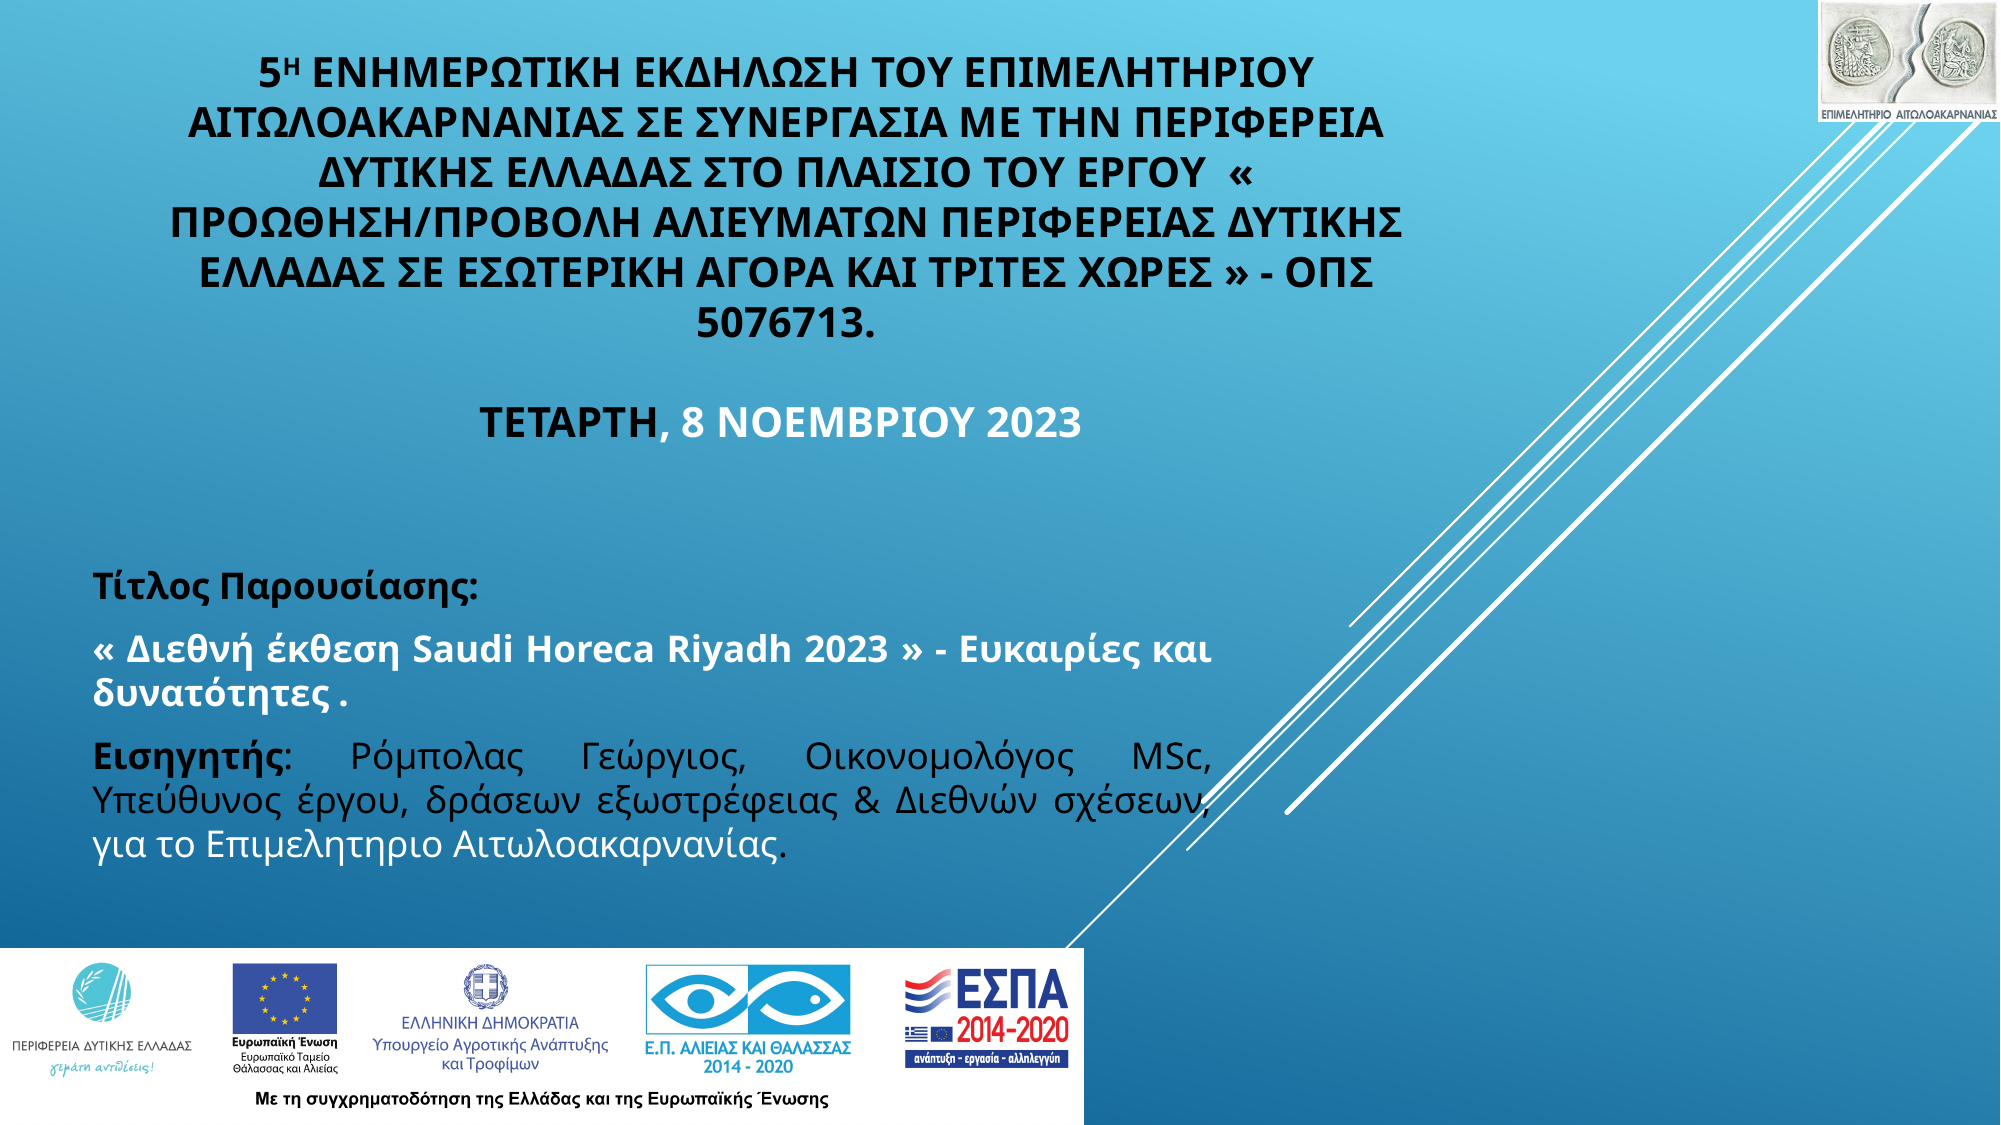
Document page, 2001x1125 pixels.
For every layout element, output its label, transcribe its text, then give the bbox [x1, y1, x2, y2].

picture [1817, 0, 2000, 122]
picture [0, 948, 1084, 1125]
subtitle Τίτλος Παρουσίασης: « Διεθνή έκθεση Saudi Horeca Riyadh 2023 » - Ευκαιρίες και δυνατότητες . Εισηγητής: Ρόμπολας Γεώργιος, Οικονομολόγος MSc, Υπεύθυνος έργου, δράσεων εξωστρέφειας & Διεθνών σχέσεων, για το Επιμελητηριο Αιτωλοακαρνανίας. [77, 555, 1228, 875]
title 5η ενημερωτικΗ εκδΗλωση του ΕπιμελητηρΙου ΑιτωλοακαρνανΙαΣ σε συνεργασΙα με την ΠεριφΕρεια ΔυτικΗΣ ΕλλΑδαΣ στο πλαΙσιο του Εργου « ΠροΩθηση/προβολΗ αλιευμΑτων ΠεριφΕρειαΣ ΔυτικΗΣ ΕλλΑδαΣ σε εσωτερικΗ αγορΑ και ΤρΙτεΣ ΧΩρεΣ » - ΟΠΣ 5076713. ΤΕΤΑΡΤΗ, 8 ΝΟΕΜΒΡΙΟΥ 2023 [112, 22, 1461, 504]
